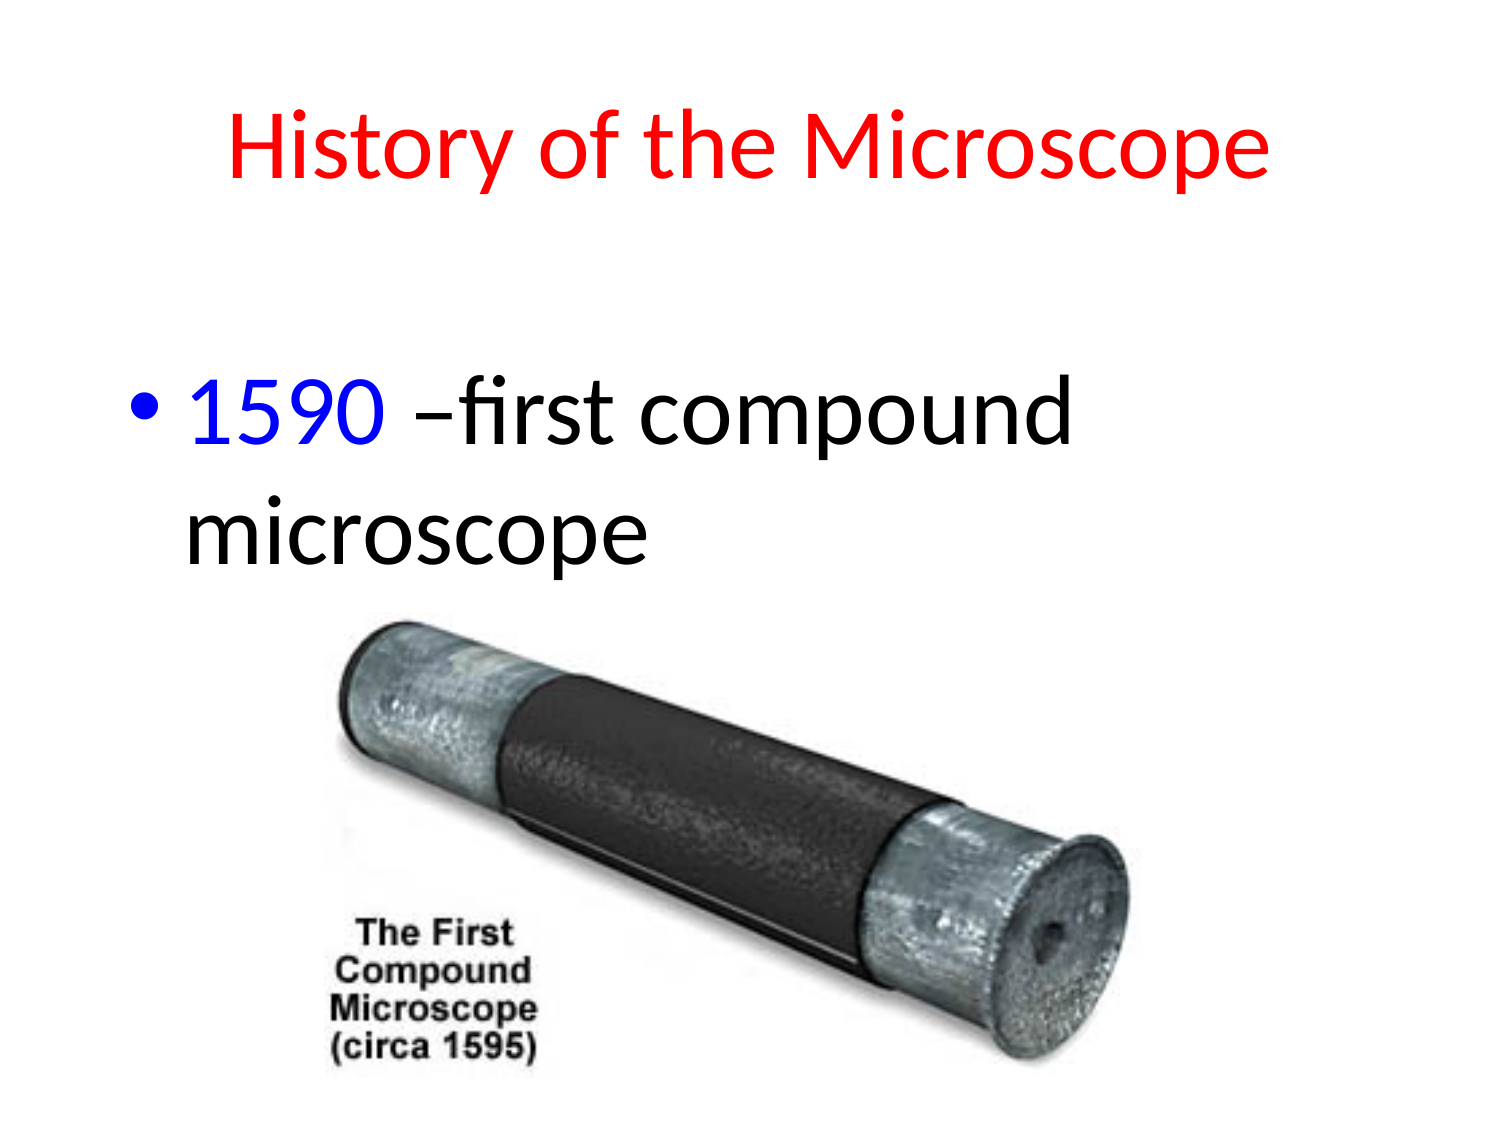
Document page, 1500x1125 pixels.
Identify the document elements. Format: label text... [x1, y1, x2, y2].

list 1590 –first compound microscope [112, 337, 1388, 1025]
picture [324, 612, 1151, 1078]
title History of the Microscope [75, 45, 1425, 233]
